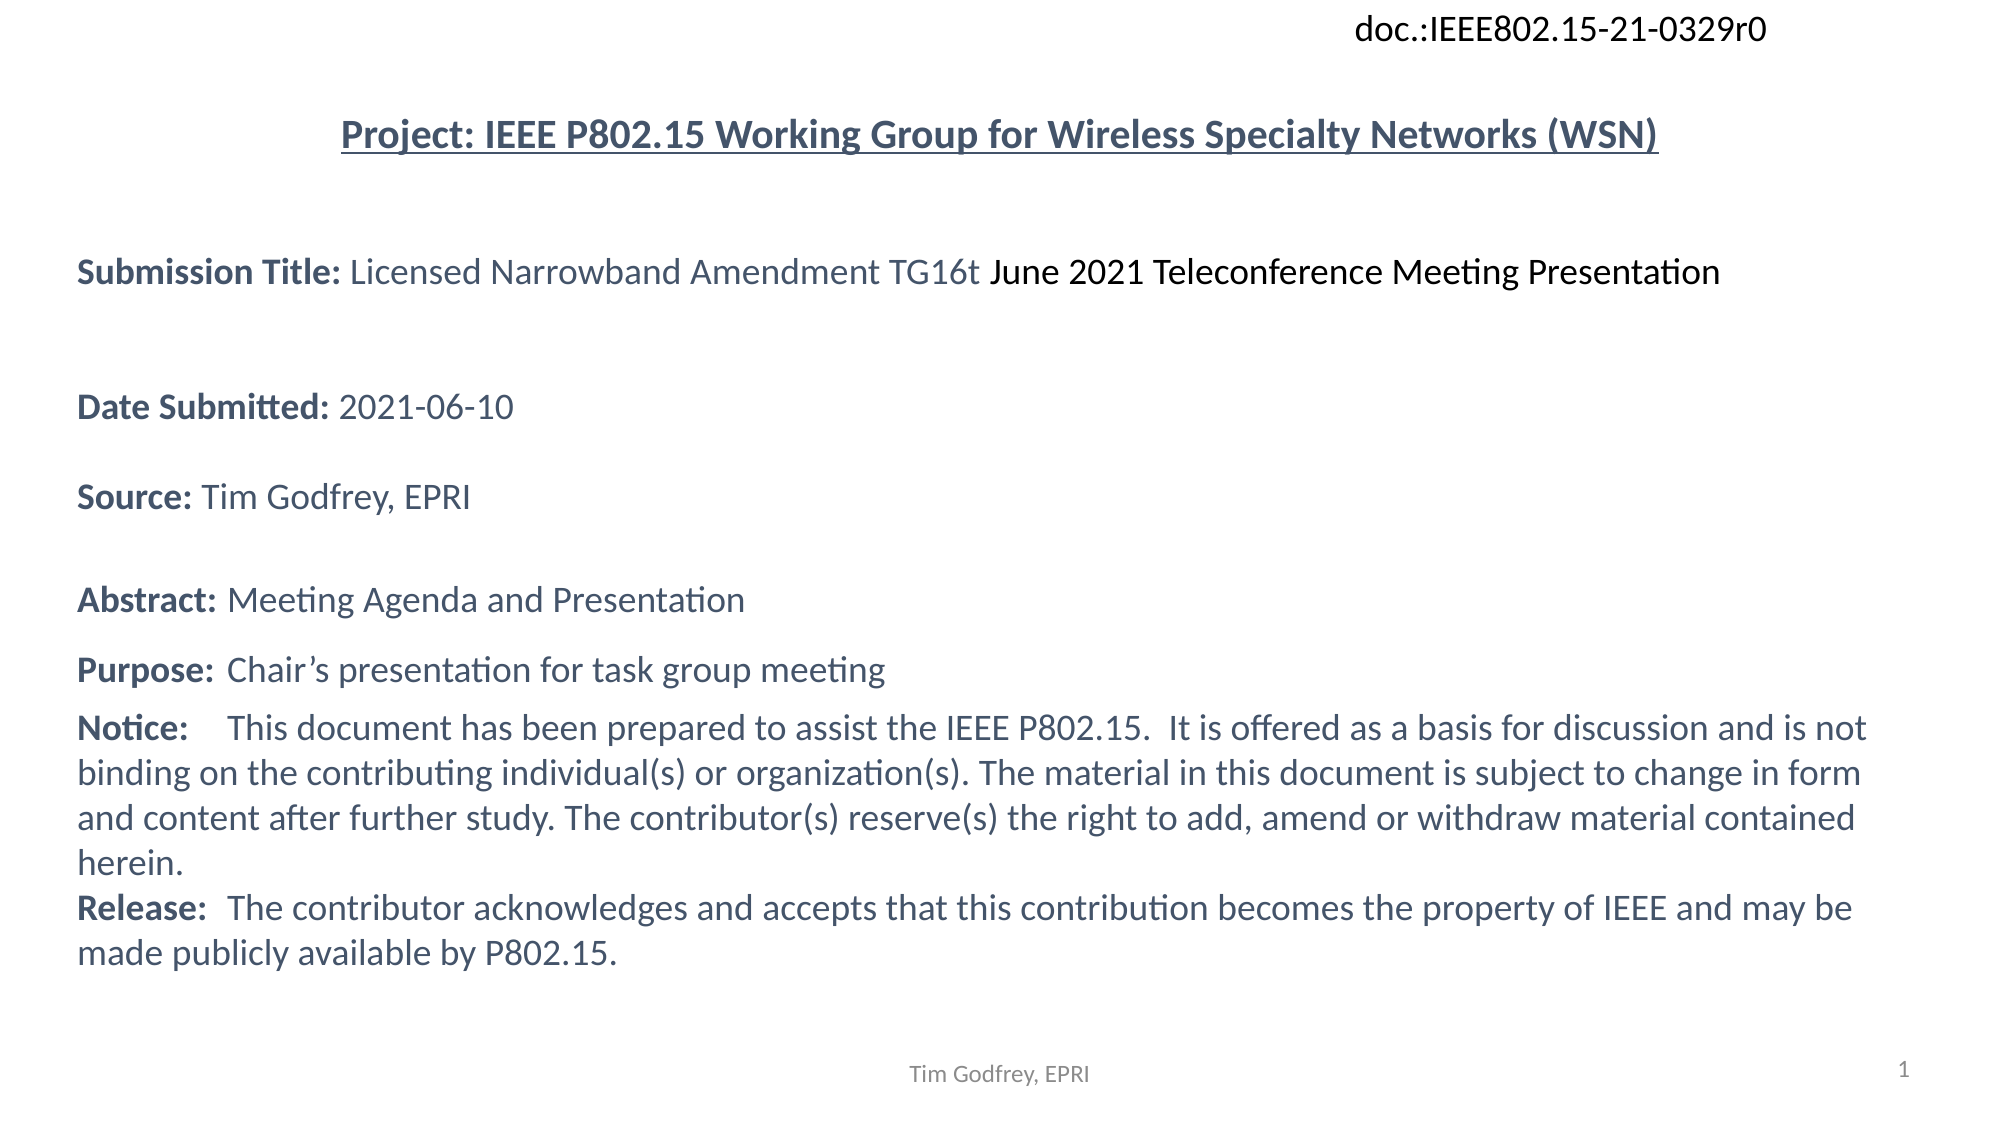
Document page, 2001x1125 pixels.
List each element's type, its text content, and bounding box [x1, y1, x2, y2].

footer Tim Godfrey, EPRI [662, 1042, 1338, 1103]
slide_number 1 [1437, 1037, 1925, 1098]
text_box Project: IEEE P802.15 Working Group for Wireless Specialty Networks (WSN) Submission Title: Licensed Narrowband Amendment TG16t June 2021 Teleconference Meeting Presentation Date Submitted: 2021-06-10 Source: Tim Godfrey, EPRI Abstract: Meeting Agenda and Presentation Purpose: Chair’s presentation for task group meeting Notice: This document has been prepared to assist the IEEE P802.15. It is offered as a basis for discussion and is not binding on the contributing individual(s) or organization(s). The material in this document is subject to change in form and content after further study. The contributor(s) reserve(s) the right to add, amend or withdraw material contained herein. Release: The contributor acknowledges and accepts that this contribution becomes the property of IEEE and may be made publicly available by P802.15. [62, 99, 1938, 980]
